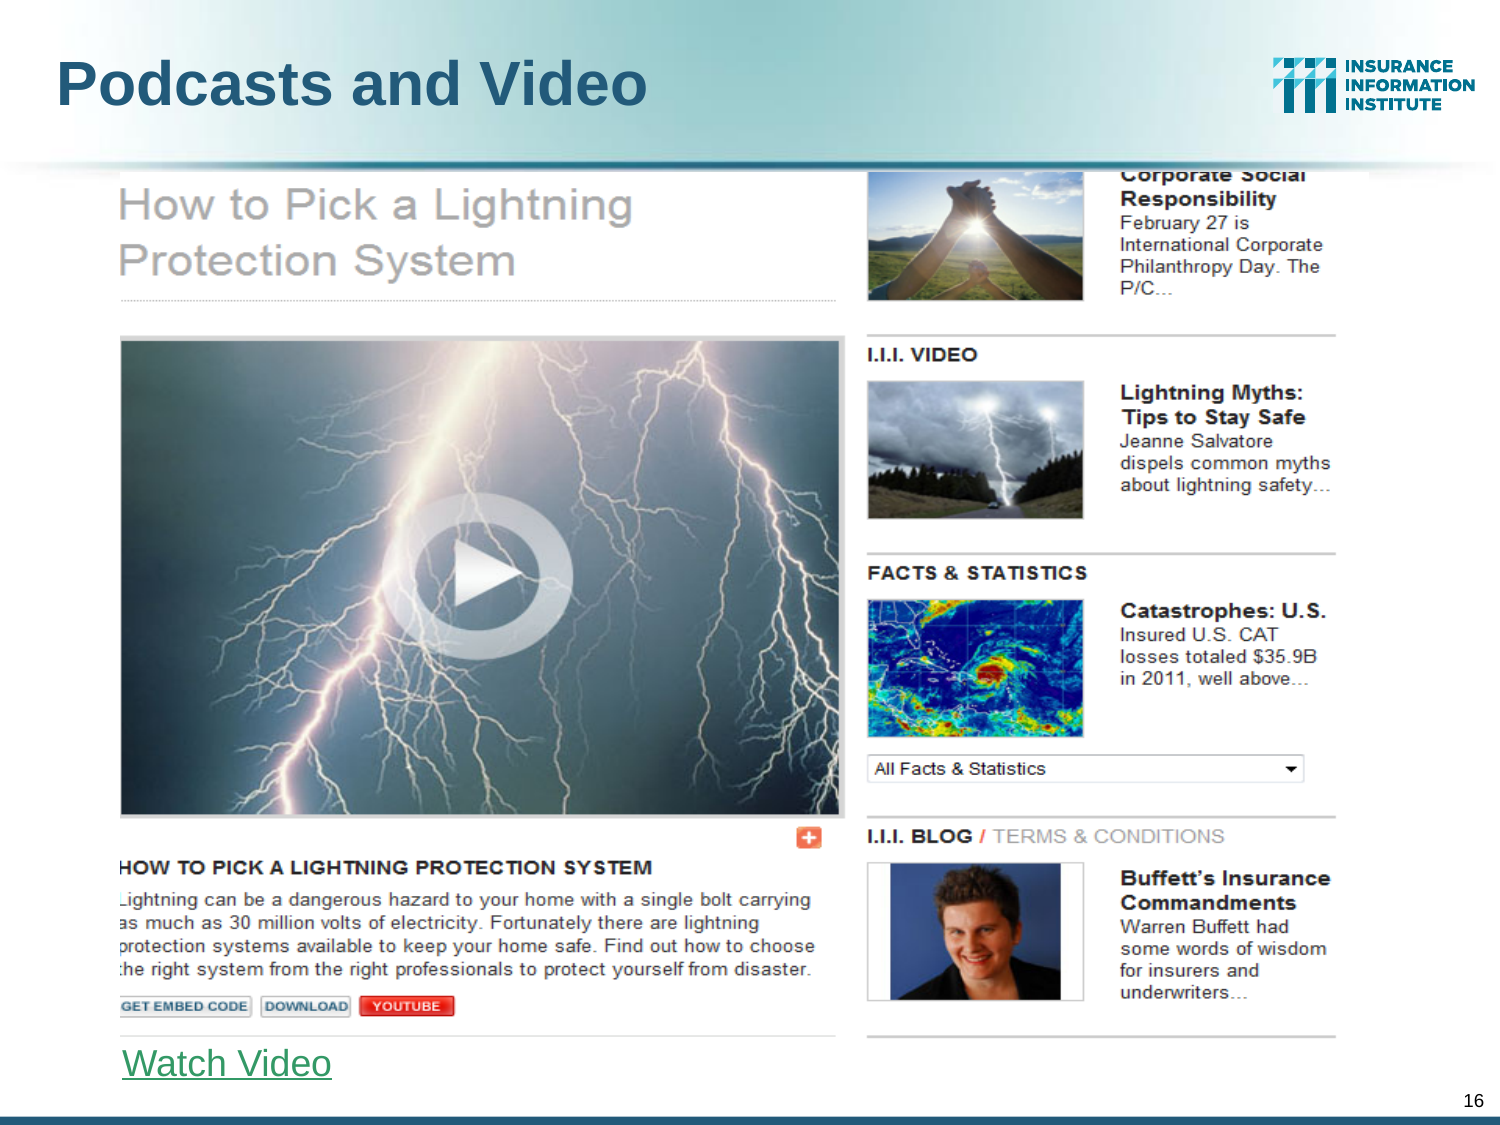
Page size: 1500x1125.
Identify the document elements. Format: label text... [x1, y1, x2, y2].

slide_number 16 [1410, 1091, 1485, 1112]
title Podcasts and Video [48, 14, 1263, 156]
text_box Watch Video [107, 1031, 571, 1091]
picture [0, 0, 1500, 1041]
